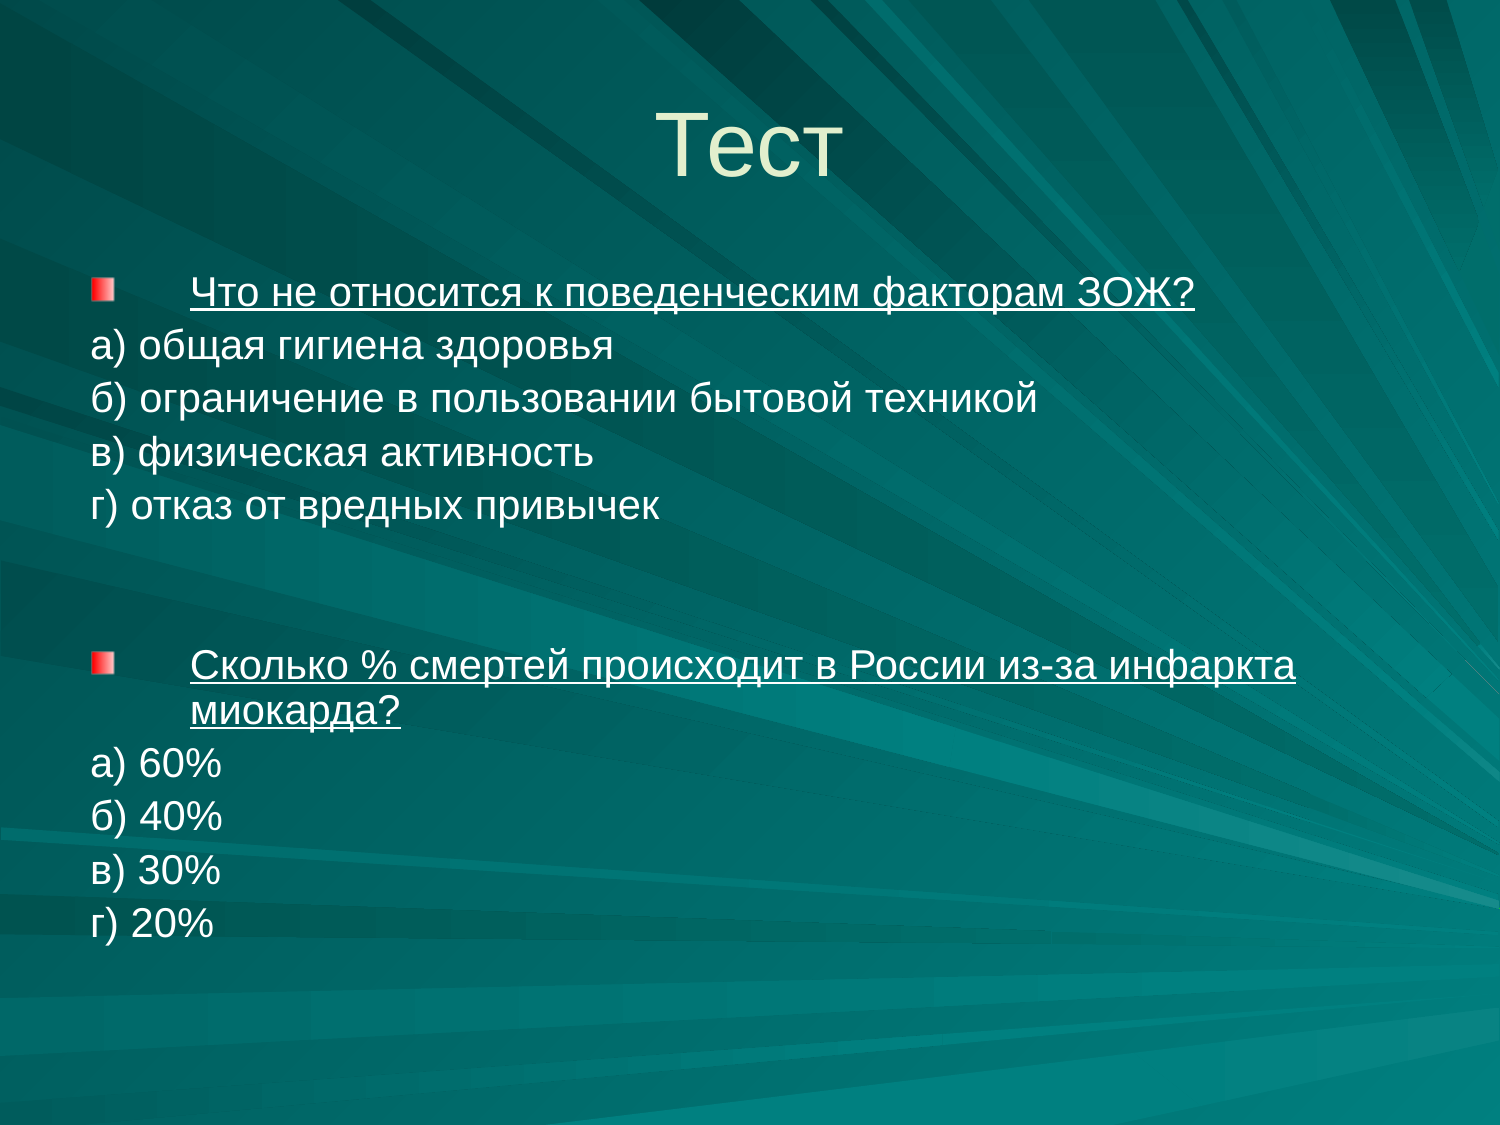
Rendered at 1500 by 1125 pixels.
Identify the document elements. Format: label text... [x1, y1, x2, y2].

picture [90, 276, 117, 304]
picture [90, 650, 117, 677]
list Что не относится к поведенческим факторам ЗОЖ? а) общая гигиена здоровья б) ограничение в пользовании бытовой техникой в) физическая активность г) отказ от вредных привычек Сколько % смертей происходит в России из-за инфаркта миокарда? а) 60% б) 40% в) 30% г) 20% [74, 262, 1426, 1006]
title Тест [74, 45, 1426, 234]
